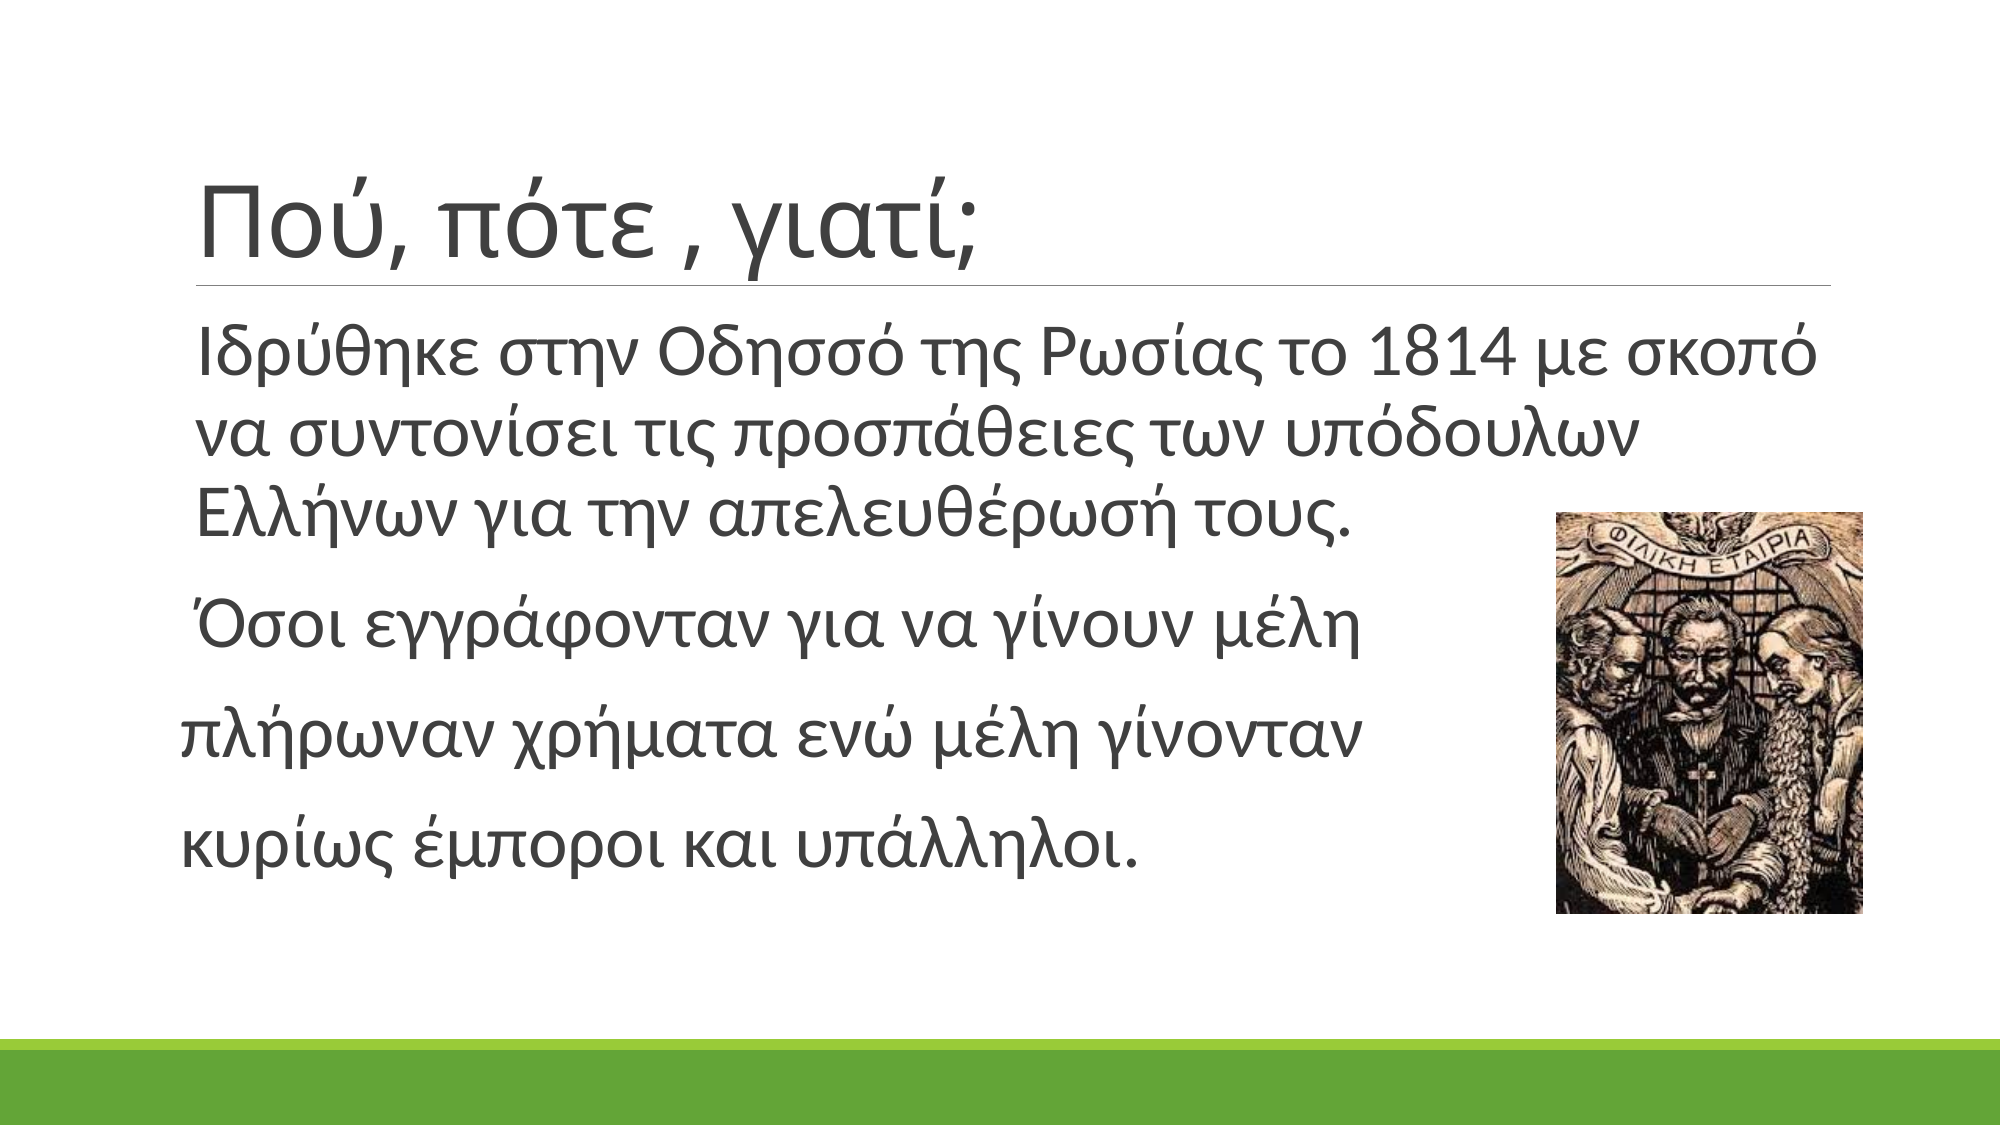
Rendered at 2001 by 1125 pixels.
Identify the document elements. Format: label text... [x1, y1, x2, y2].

list Ιδρύθηκε στην Οδησσό της Ρωσίας το 1814 με σκοπό να συντονίσει τις προσπάθειες των υπόδουλων Ελλήνων για την απελευθέρωσή τους. Όσοι εγγράφονταν για να γίνουν μέλη πλήρωναν χρήματα ενώ μέλη γίνονταν κυρίως έμποροι και υπάλληλοι. [180, 302, 1830, 963]
picture [1556, 511, 1864, 915]
title Πού, πότε , γιατί; [180, 47, 1830, 285]
